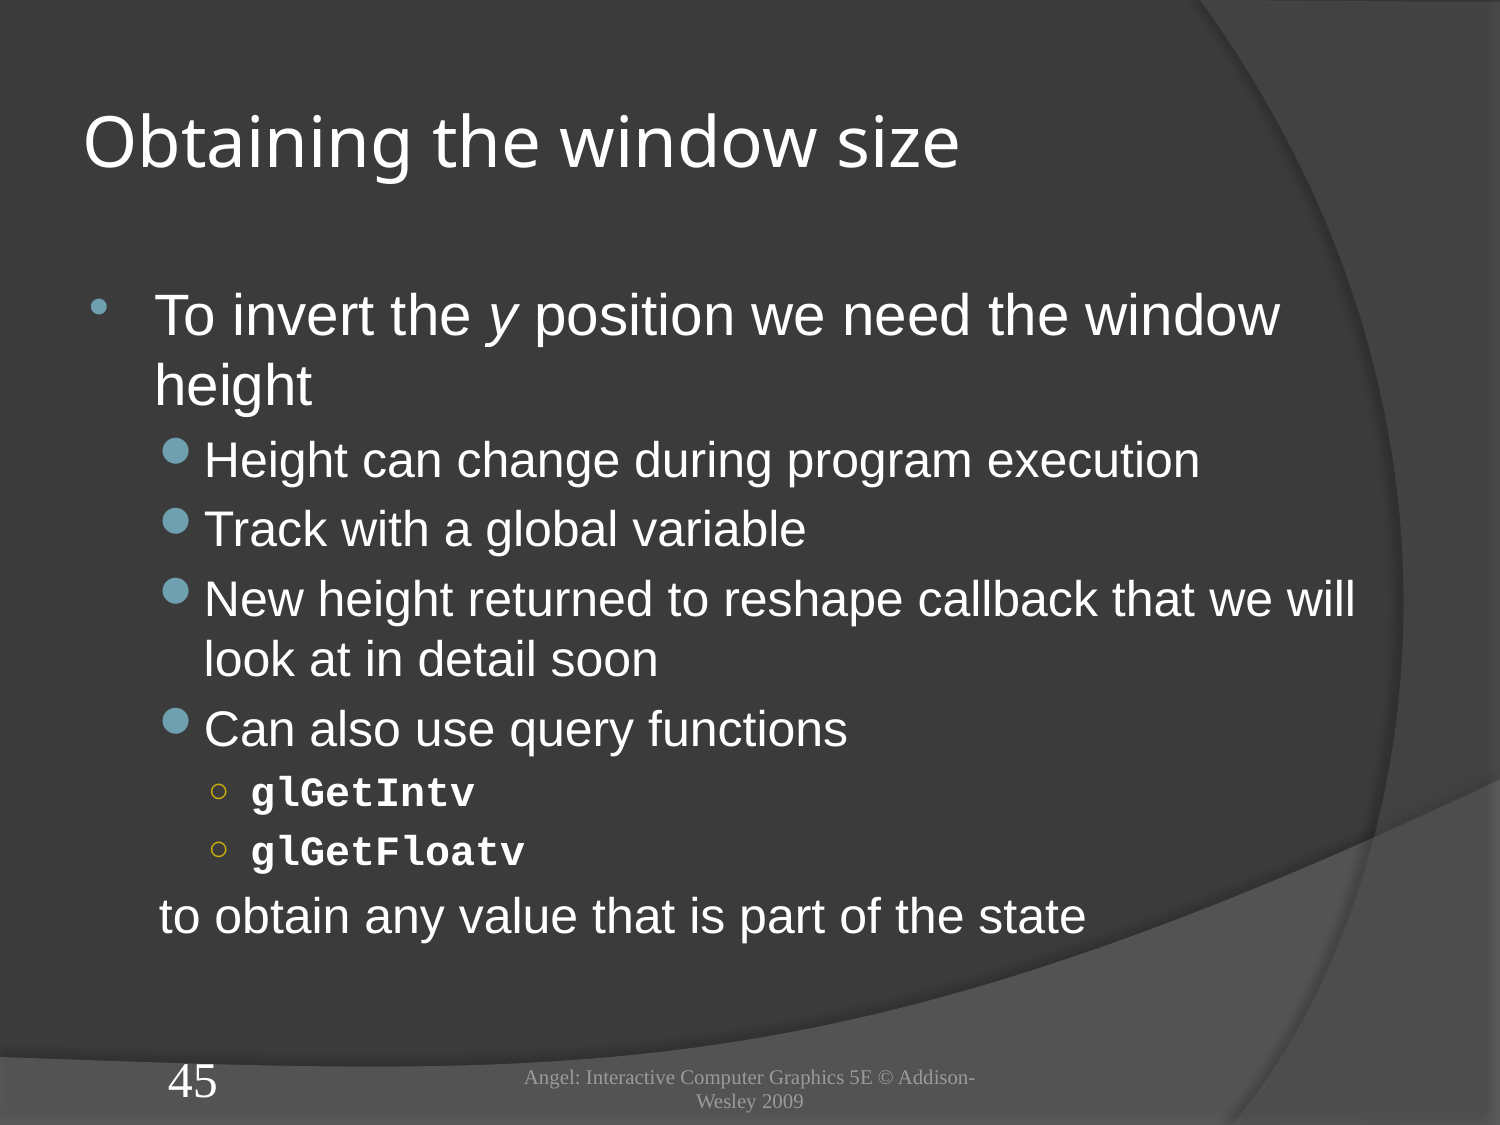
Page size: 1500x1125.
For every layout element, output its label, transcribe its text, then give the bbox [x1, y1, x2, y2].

slide_number 45 [75, 1062, 425, 1108]
title Obtaining the window size [75, 45, 1300, 233]
footer Angel: Interactive Computer Graphics 5E © Addison-Wesley 2009 [512, 1053, 988, 1114]
list To invert the y position we need the window height Height can change during program execution Track with a global variable New height returned to reshape callback that we will look at in detail soon Can also use query functions glGetIntv glGetFloatv to obtain any value that is part of the state [70, 269, 1421, 1029]
